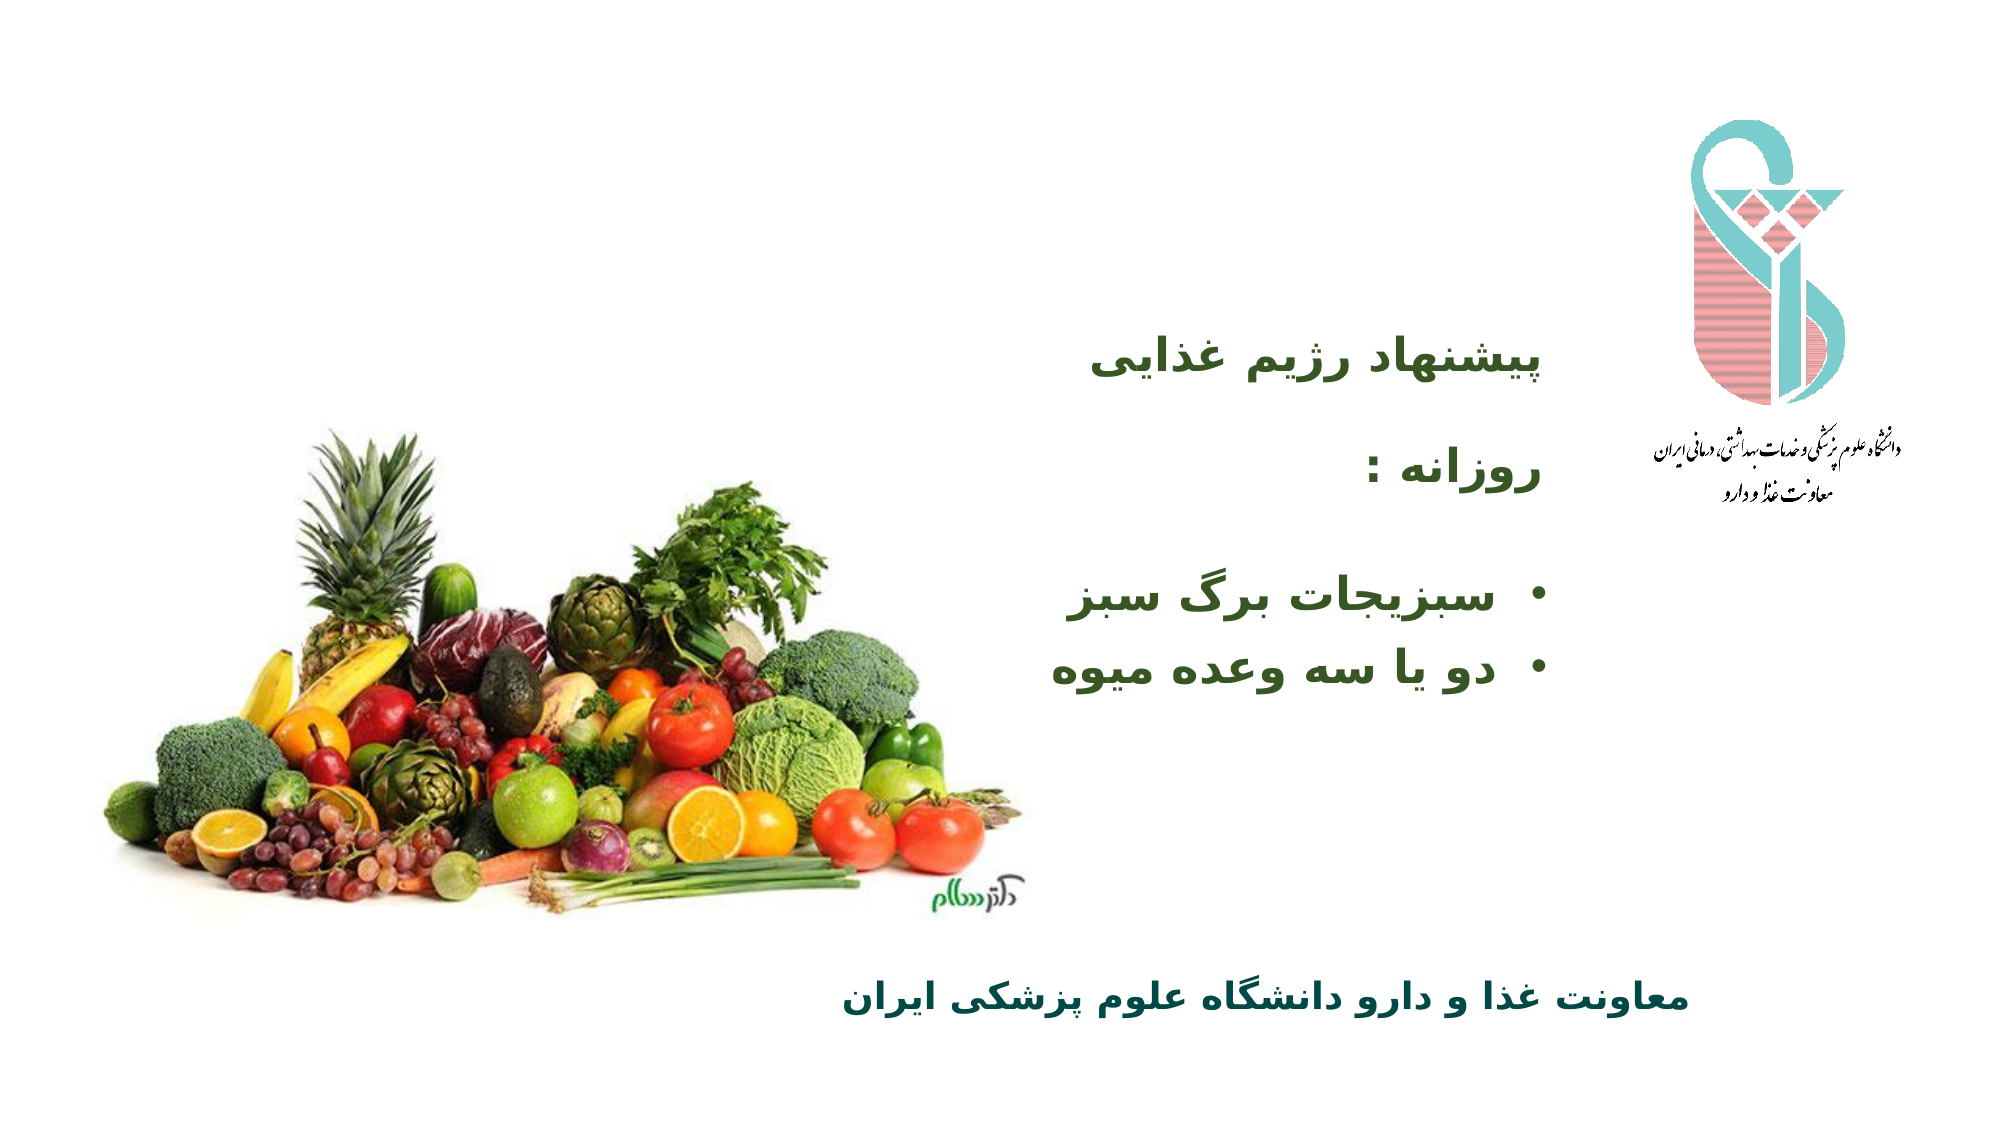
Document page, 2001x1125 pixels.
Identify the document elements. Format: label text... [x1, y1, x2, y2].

text_box معاونت غذا و دارو دانشگاه علوم پزشکی ایران [827, 964, 1706, 1025]
list پیشنهاد رژیم غذایی روزانه : سبزیجات برگ سبز دو یا سه وعده میوه [918, 261, 1559, 781]
picture [95, 406, 1033, 922]
picture [1615, 84, 1939, 541]
